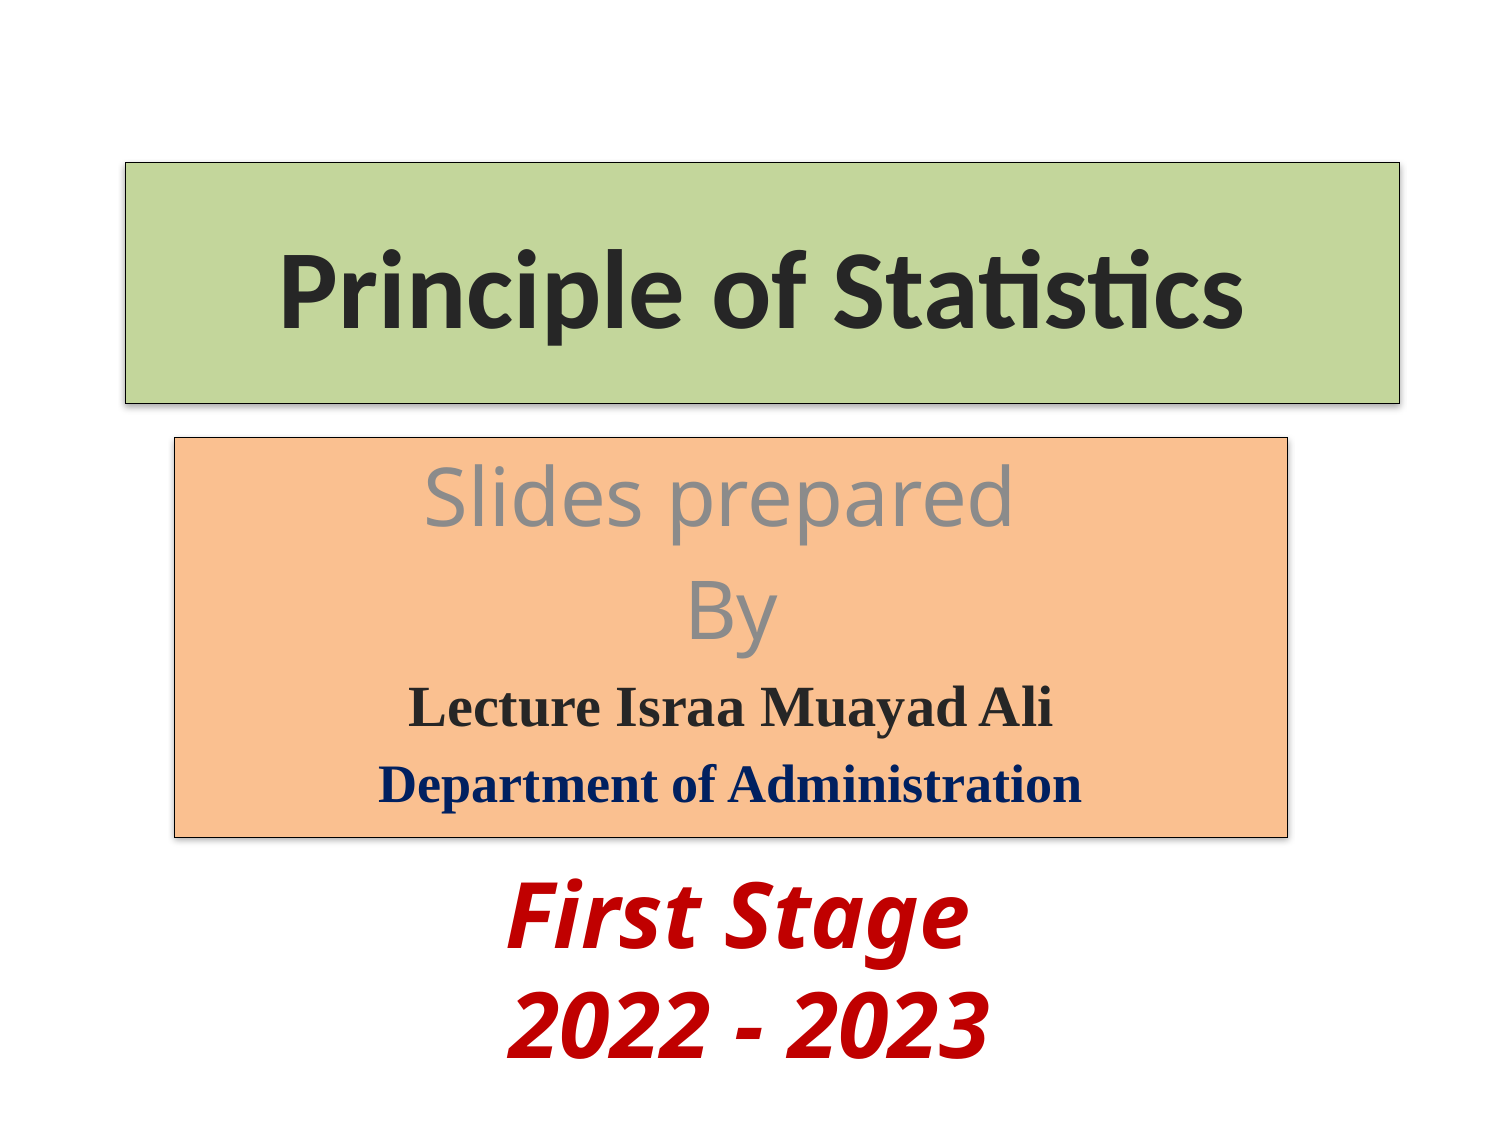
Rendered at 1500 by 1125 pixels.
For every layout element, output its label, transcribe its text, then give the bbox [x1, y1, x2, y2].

text_box First Stage 2022 - 2023 [374, 849, 1125, 1085]
subtitle Slides prepared By Lecture Israa Muayad Ali Department of Administration [174, 437, 1288, 838]
title Principle of Statistics [125, 162, 1400, 404]
